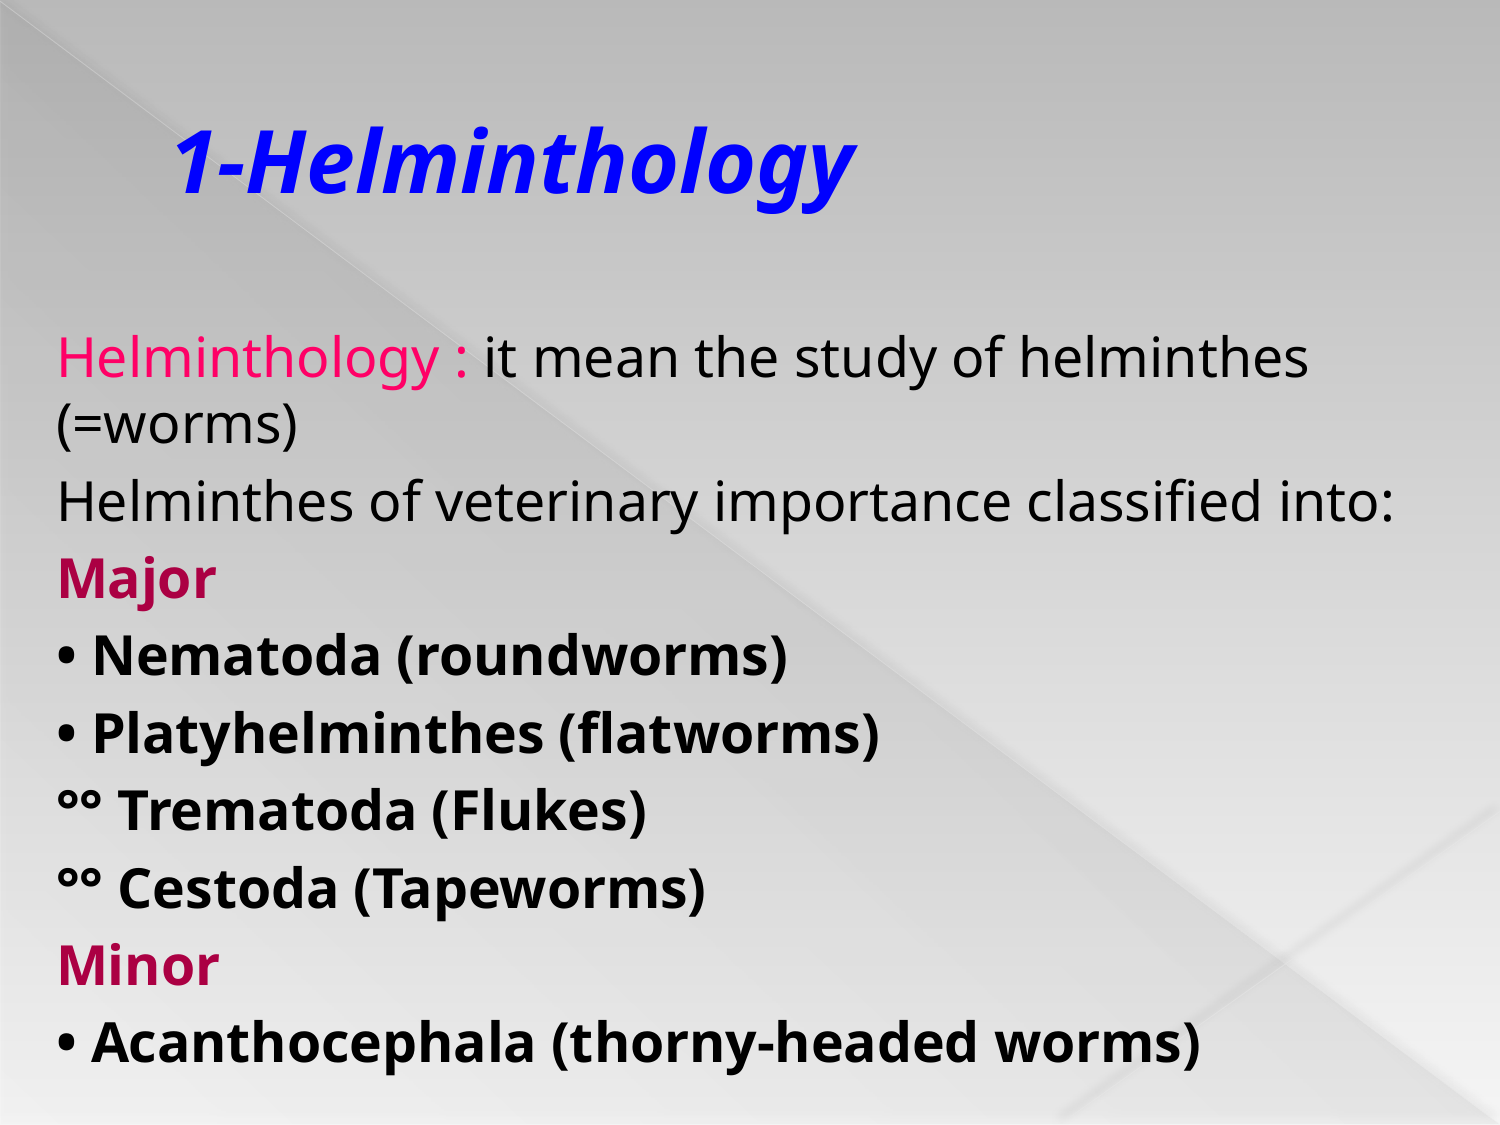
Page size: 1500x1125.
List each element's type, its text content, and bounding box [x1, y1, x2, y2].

title 1-Helminthology [75, 43, 1425, 274]
list Helminthology : it mean the study of helminthes (=worms) Helminthes of veterinary importance classified into: Major • Nematoda (roundworms) • Platyhelminthes (flatworms) °° Trematoda (Flukes) °° Cestoda (Tapeworms) Minor • Acanthocephala (thorny-headed worms) [41, 314, 1459, 1094]
